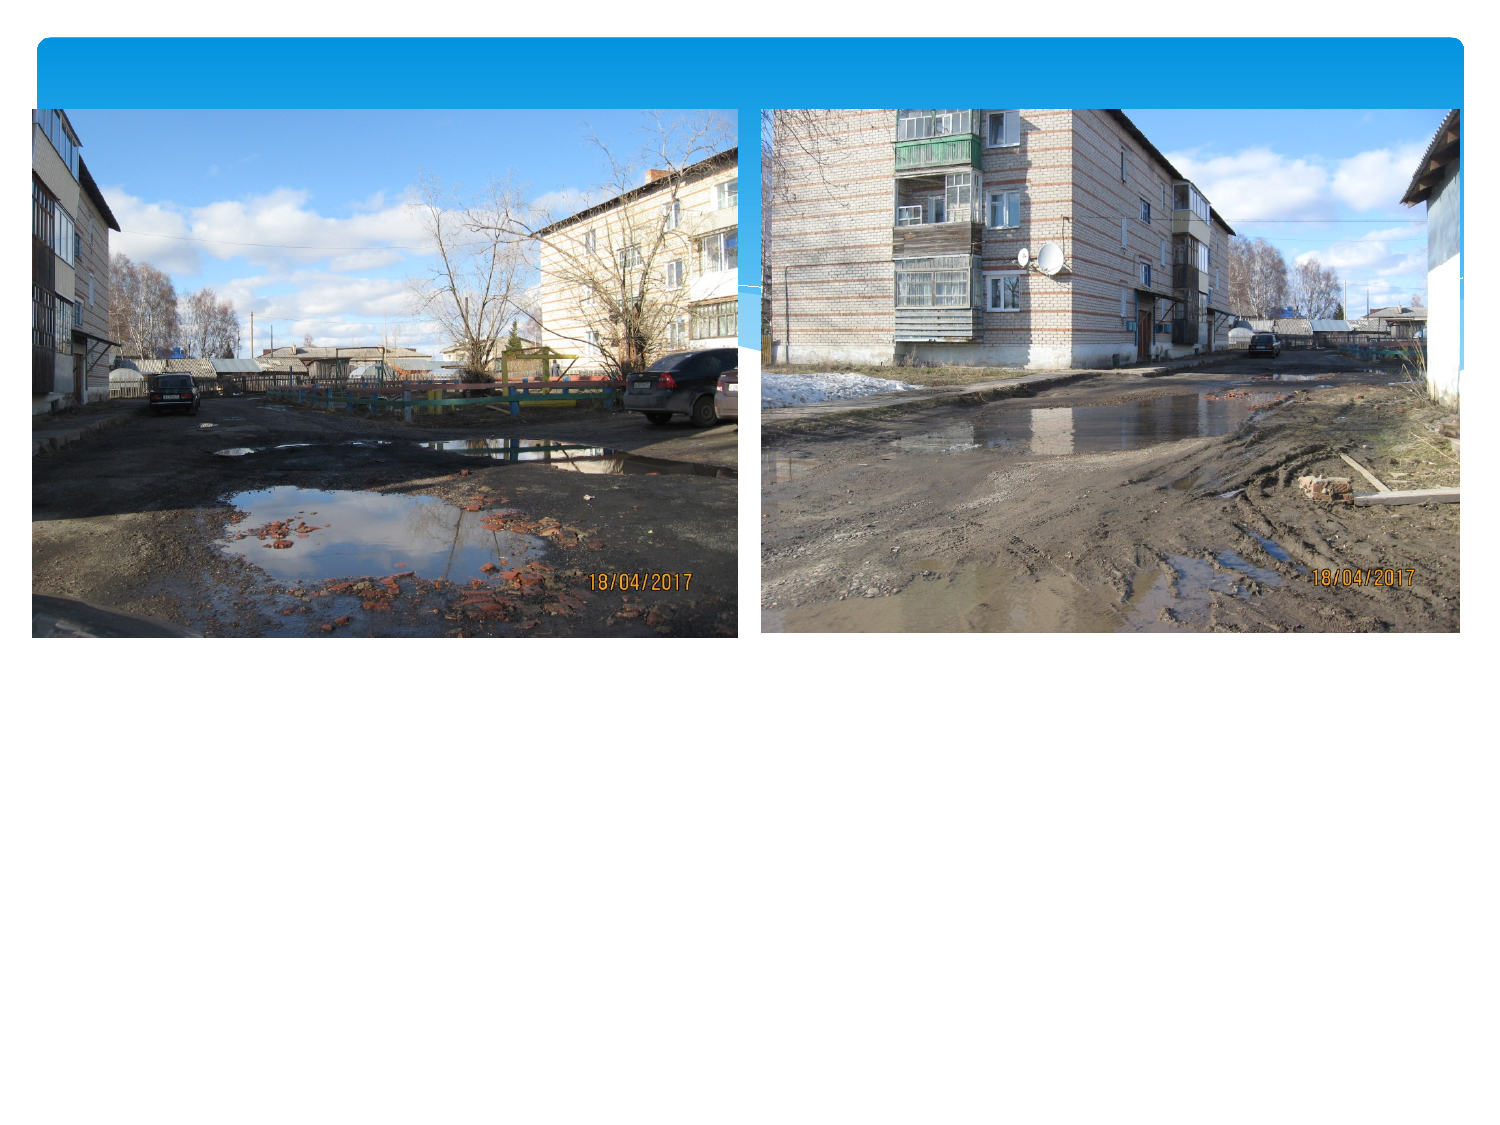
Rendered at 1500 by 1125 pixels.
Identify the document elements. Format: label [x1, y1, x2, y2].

picture [32, 108, 738, 639]
picture [761, 108, 1460, 633]
